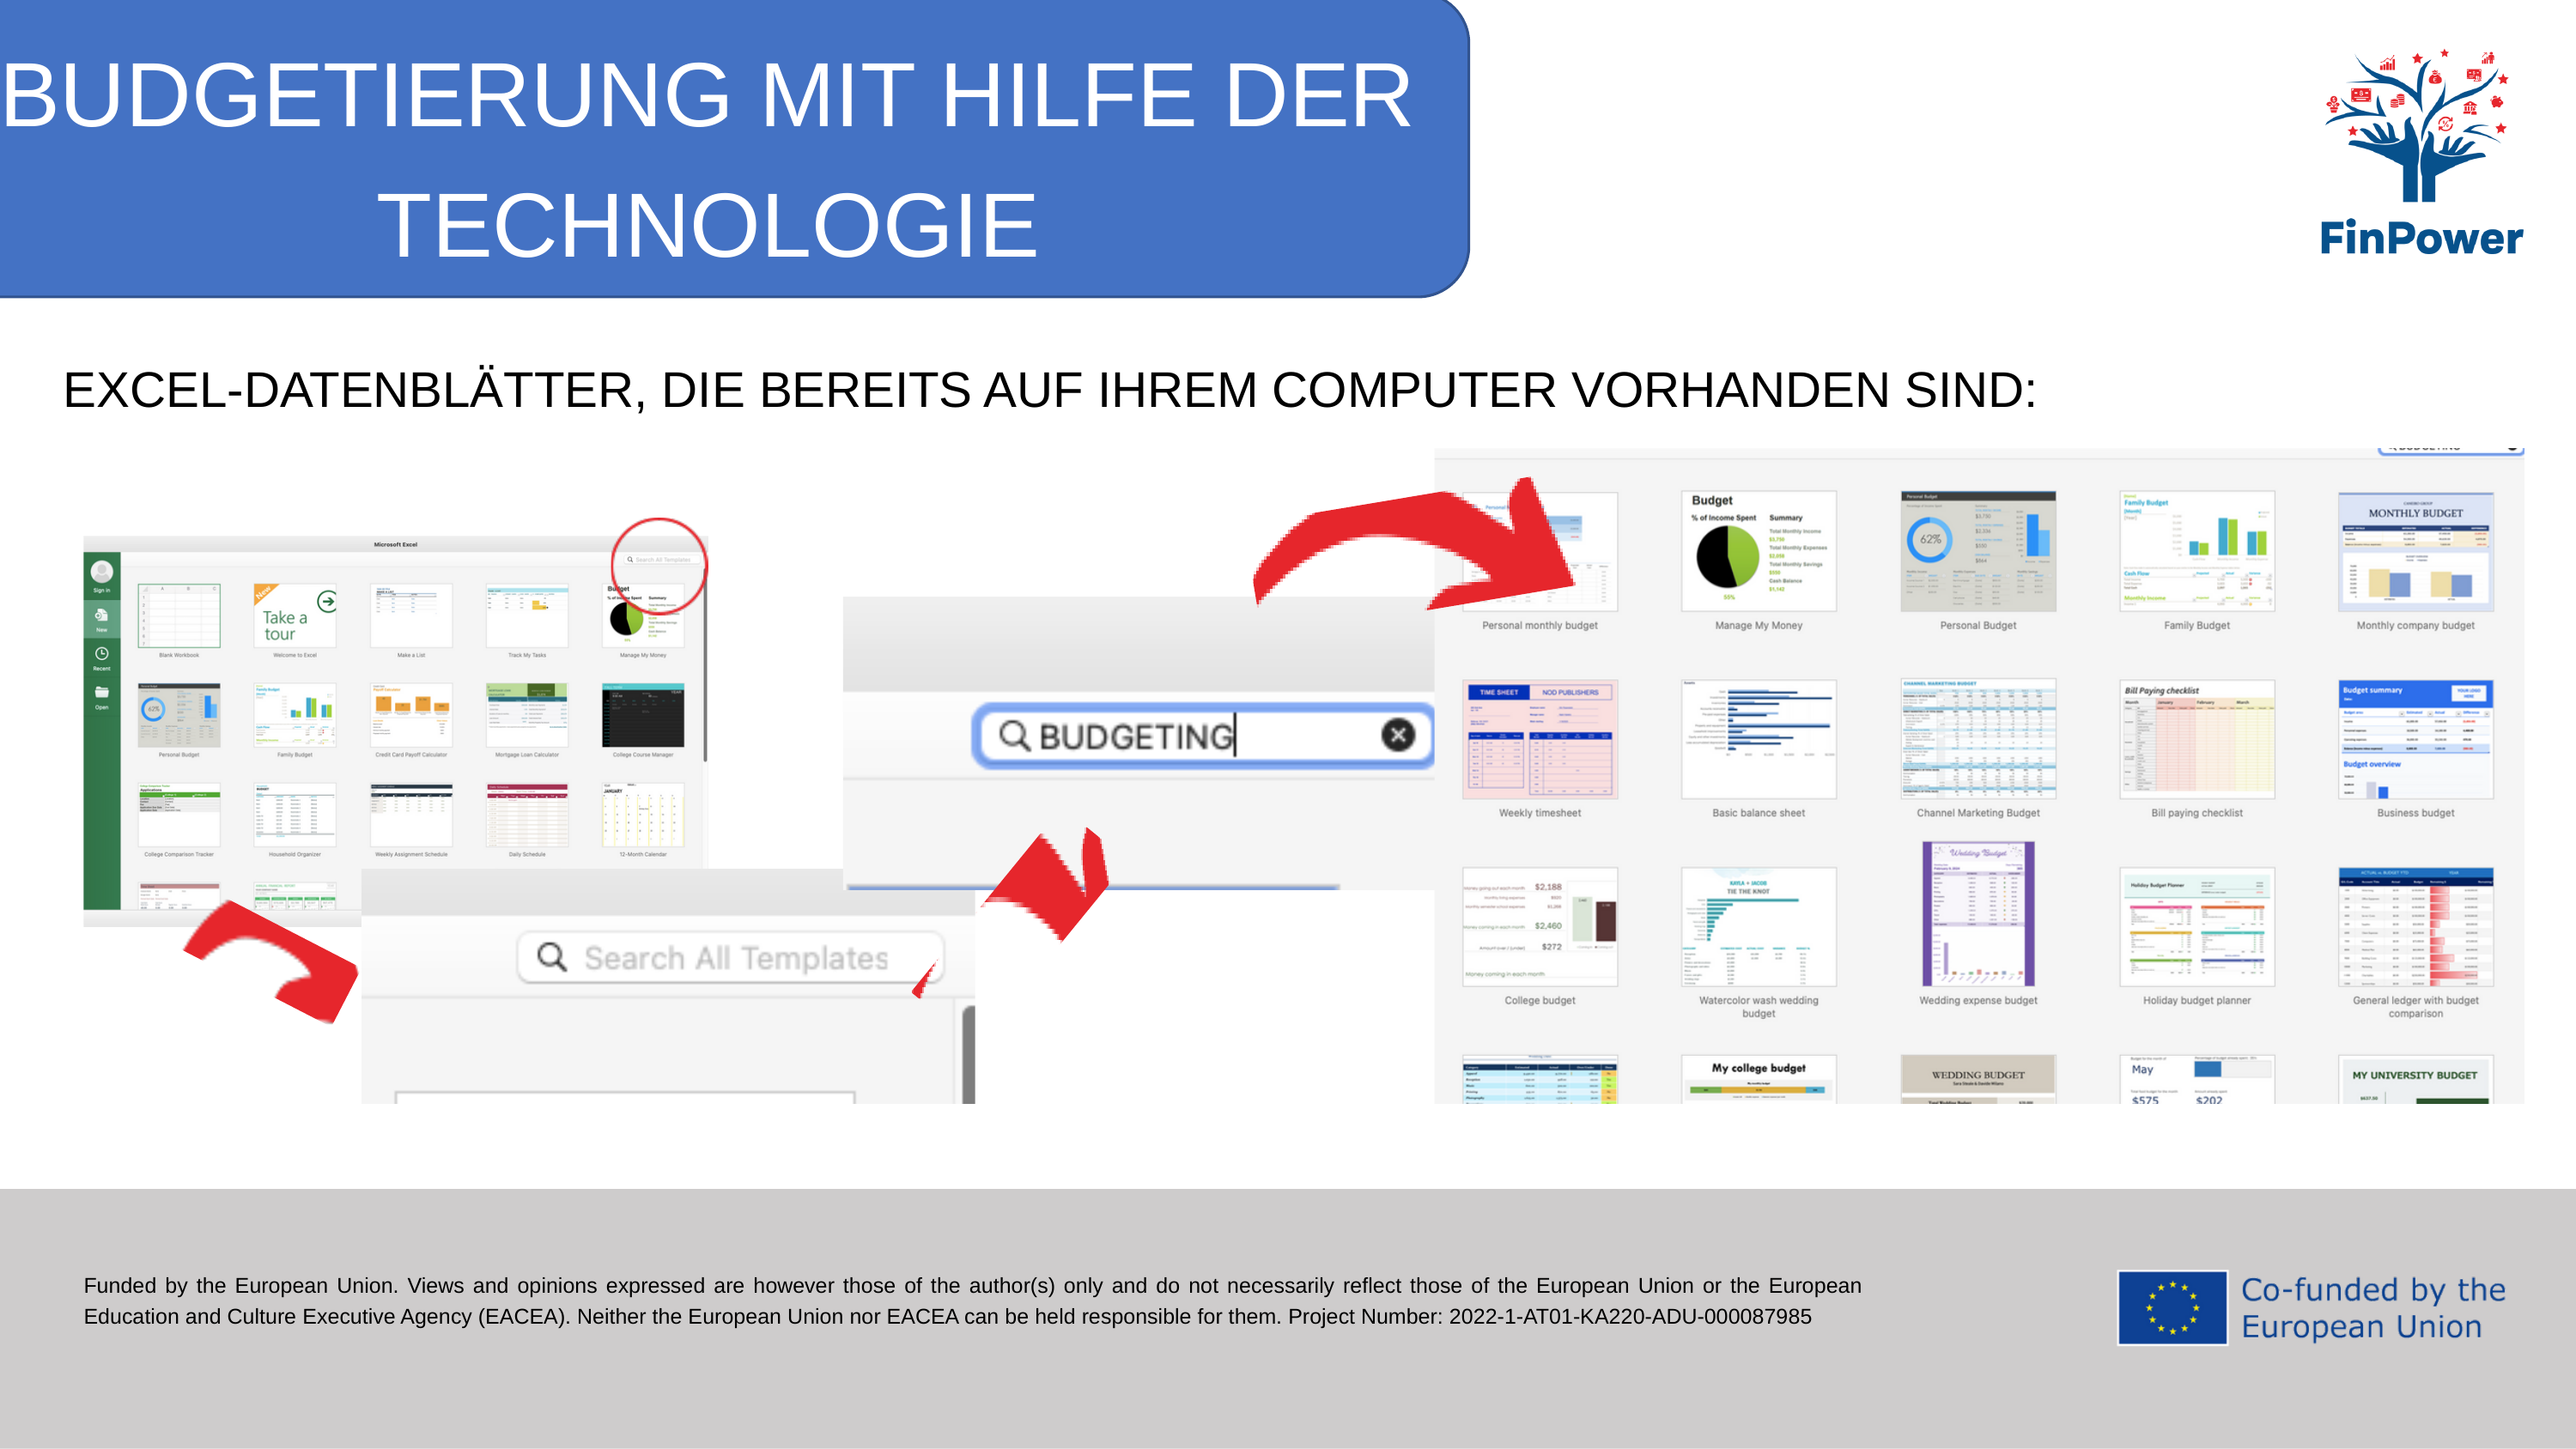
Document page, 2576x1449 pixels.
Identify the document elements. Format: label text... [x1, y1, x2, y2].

text_box [910, 807, 1128, 1046]
text_box [0, 1189, 2576, 1449]
text_box [167, 882, 362, 1028]
text_box [1434, 448, 2524, 1104]
text_box EXCEL-DATENBLÄTTER, DIE BEREITS AUF IHREM COMPUTER VORHANDEN SIND: [63, 345, 2195, 418]
text_box [1243, 471, 1579, 638]
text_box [0, 0, 1471, 299]
text_box [2318, 37, 2524, 266]
text_box [361, 869, 975, 1104]
text_box Funded by the European Union. Views and opinions expressed are however those of the author(s) only and do not necessarily reflect those of the European Union or the European Education and Culture Executive Agency (EACEA). Neither the European Union nor EACEA can be held responsible for them. Project Number: 2022-1-AT01-KA220-ADU-000087985 [83, 1266, 1867, 1375]
text_box [842, 597, 1434, 890]
text_box [83, 536, 708, 927]
text_box [611, 518, 708, 615]
text_box [2094, 1247, 2543, 1369]
